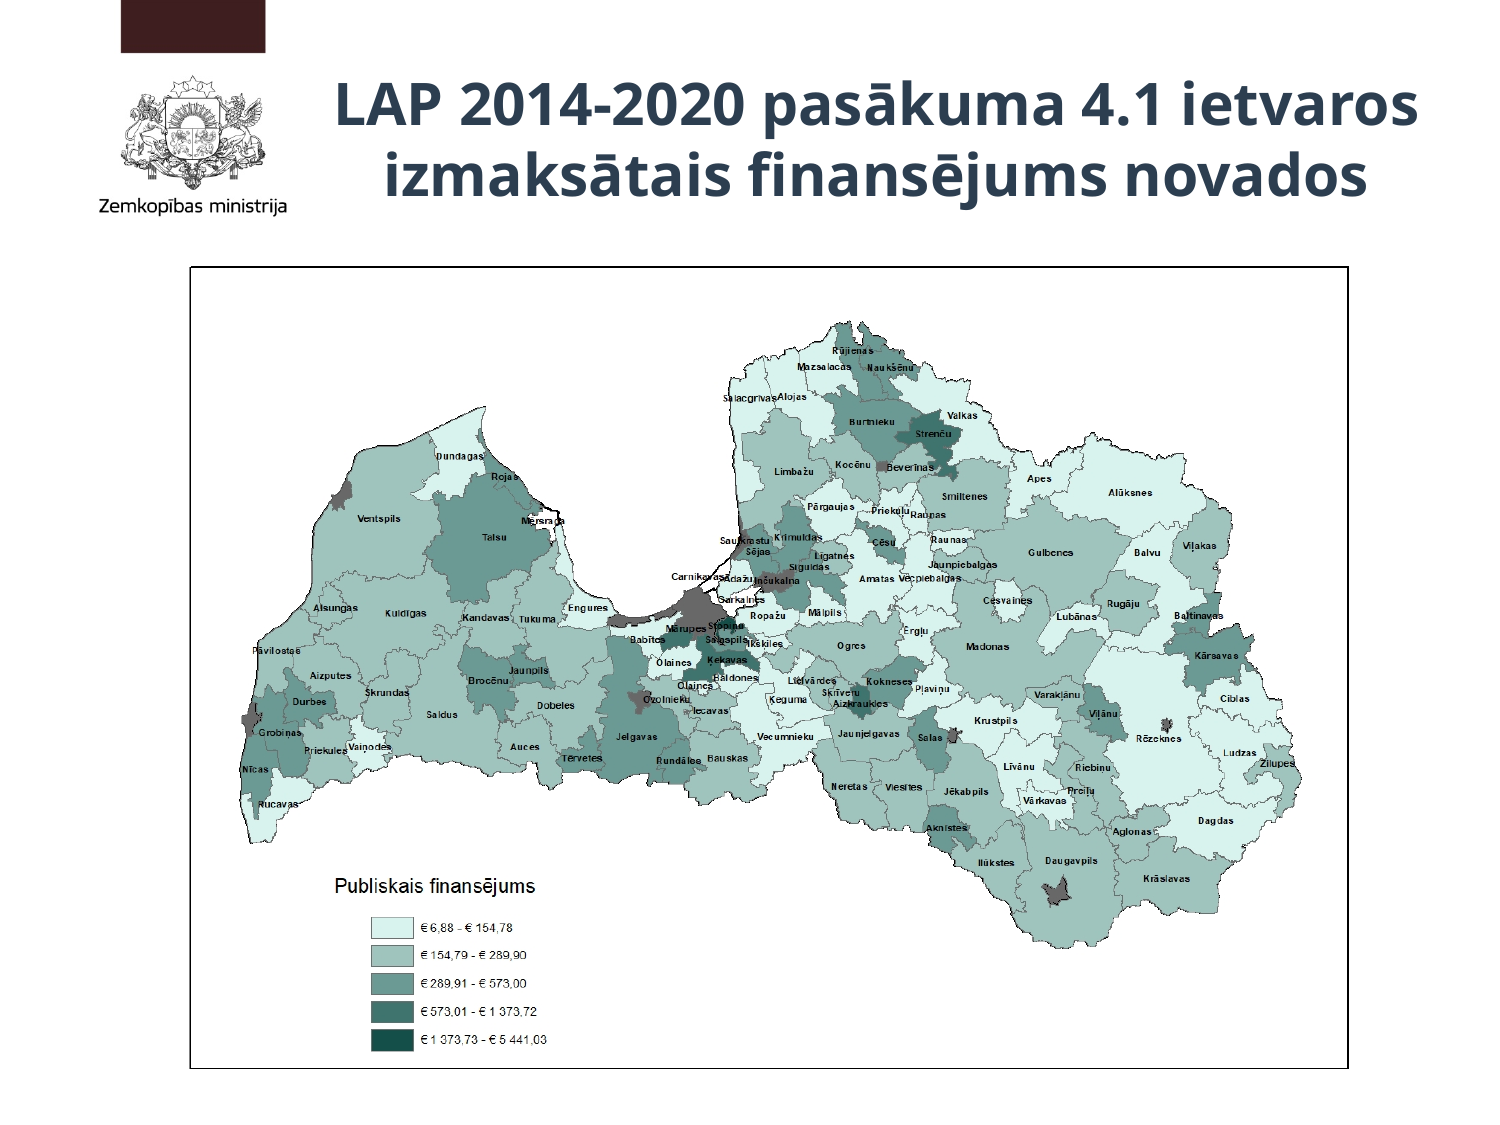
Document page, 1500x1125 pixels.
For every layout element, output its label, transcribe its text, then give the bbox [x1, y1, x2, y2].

title LAP 2014-2020 pasākuma 4.1 ietvaros izmaksātais finansējums novados [302, 50, 1450, 225]
picture [48, 0, 1364, 1093]
